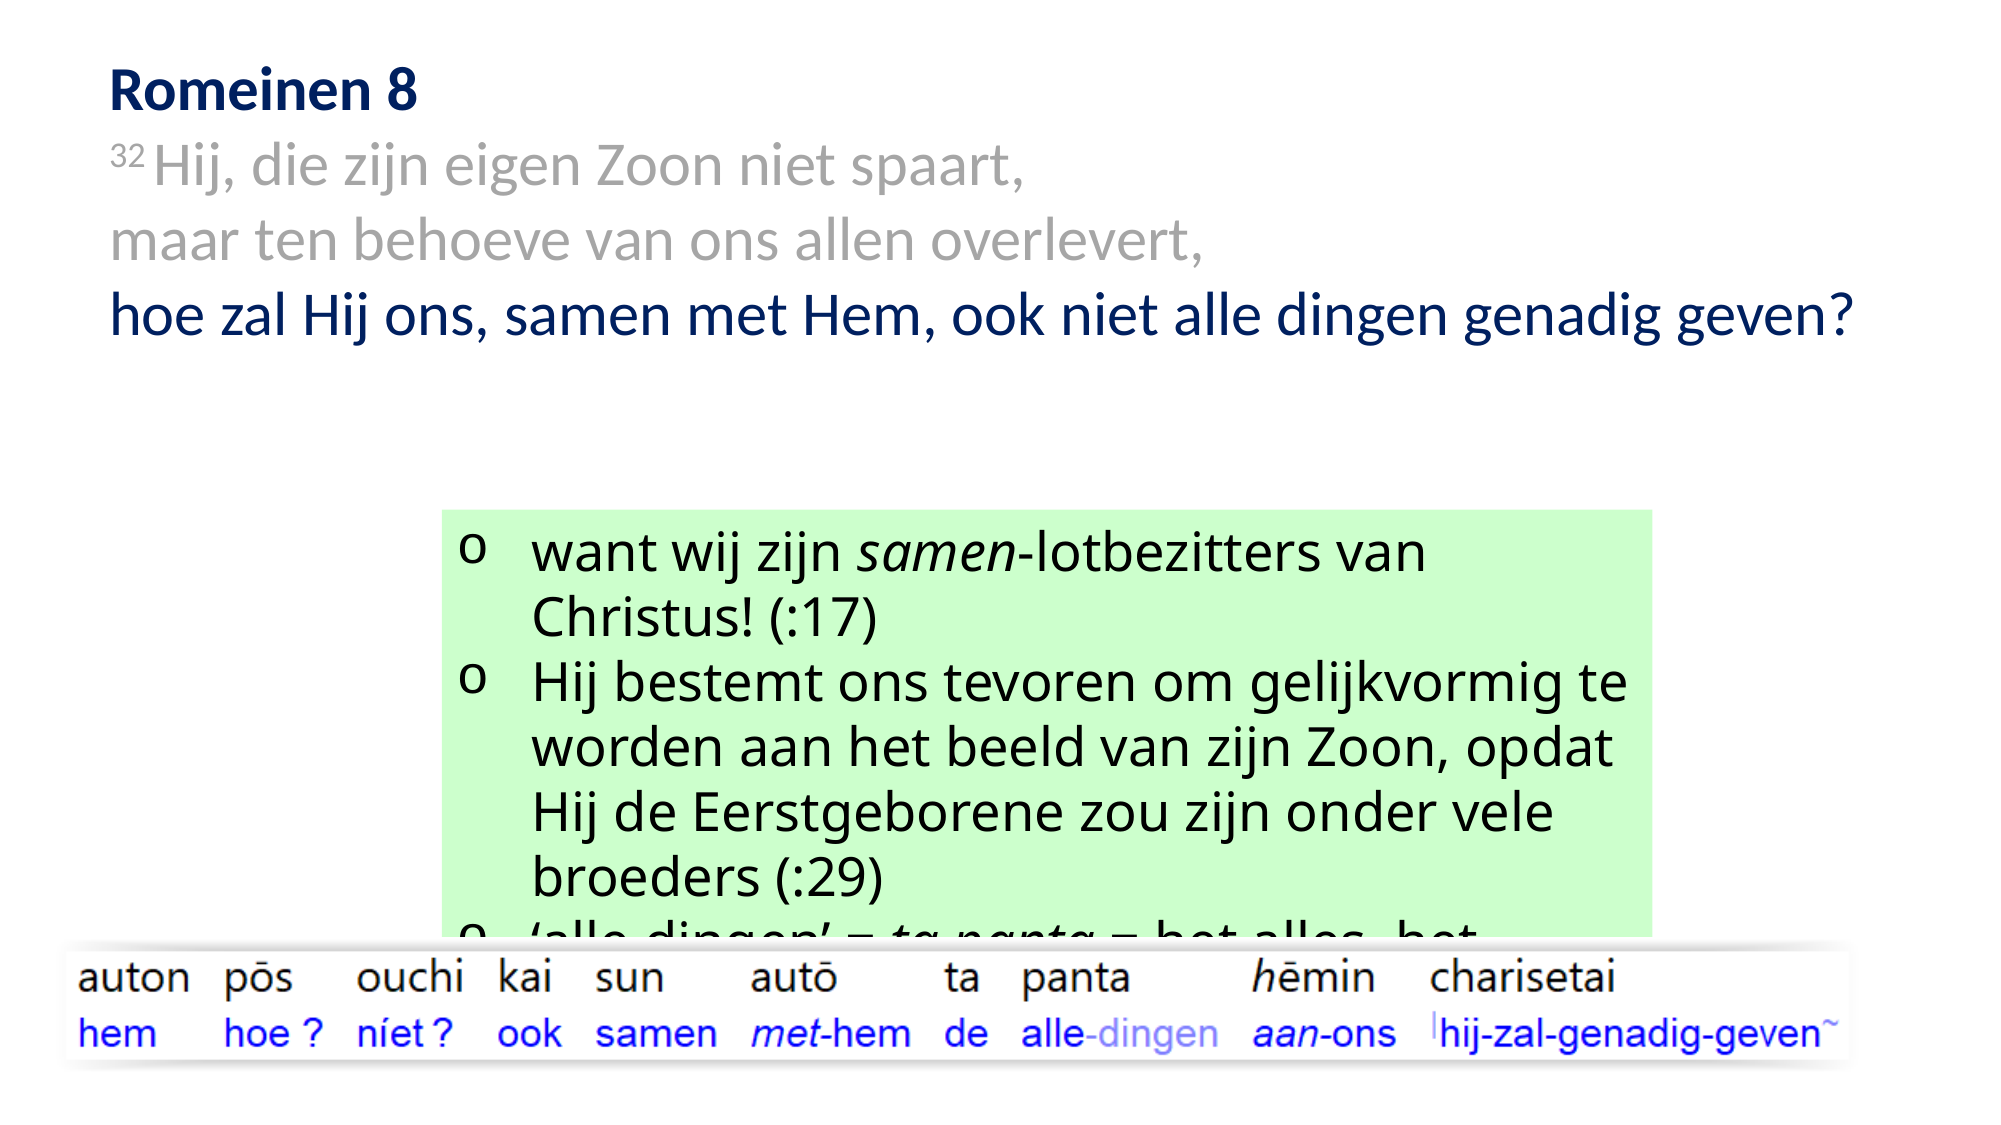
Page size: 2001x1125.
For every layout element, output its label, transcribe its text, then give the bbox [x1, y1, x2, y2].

text_box Romeinen 8 32 Hij, die zijn eigen Zoon niet spaart, maar ten behoeve van ons allen overlevert, hoe zal Hij ons, samen met Hem, ook niet alle dingen genadig geven? [94, 40, 2000, 356]
picture [52, 937, 1862, 1073]
text_box want wij zijn samen-lotbezitters van Christus! (:17) Hij bestemt ons tevoren om gelijkvormig te worden aan het beeld van zijn Zoon, opdat Hij de Eerstgeborene zou zijn onder vele broeders (:29) ‘alle dingen’ = ta panta = het alles, het (heel)al => [441, 509, 1653, 937]
